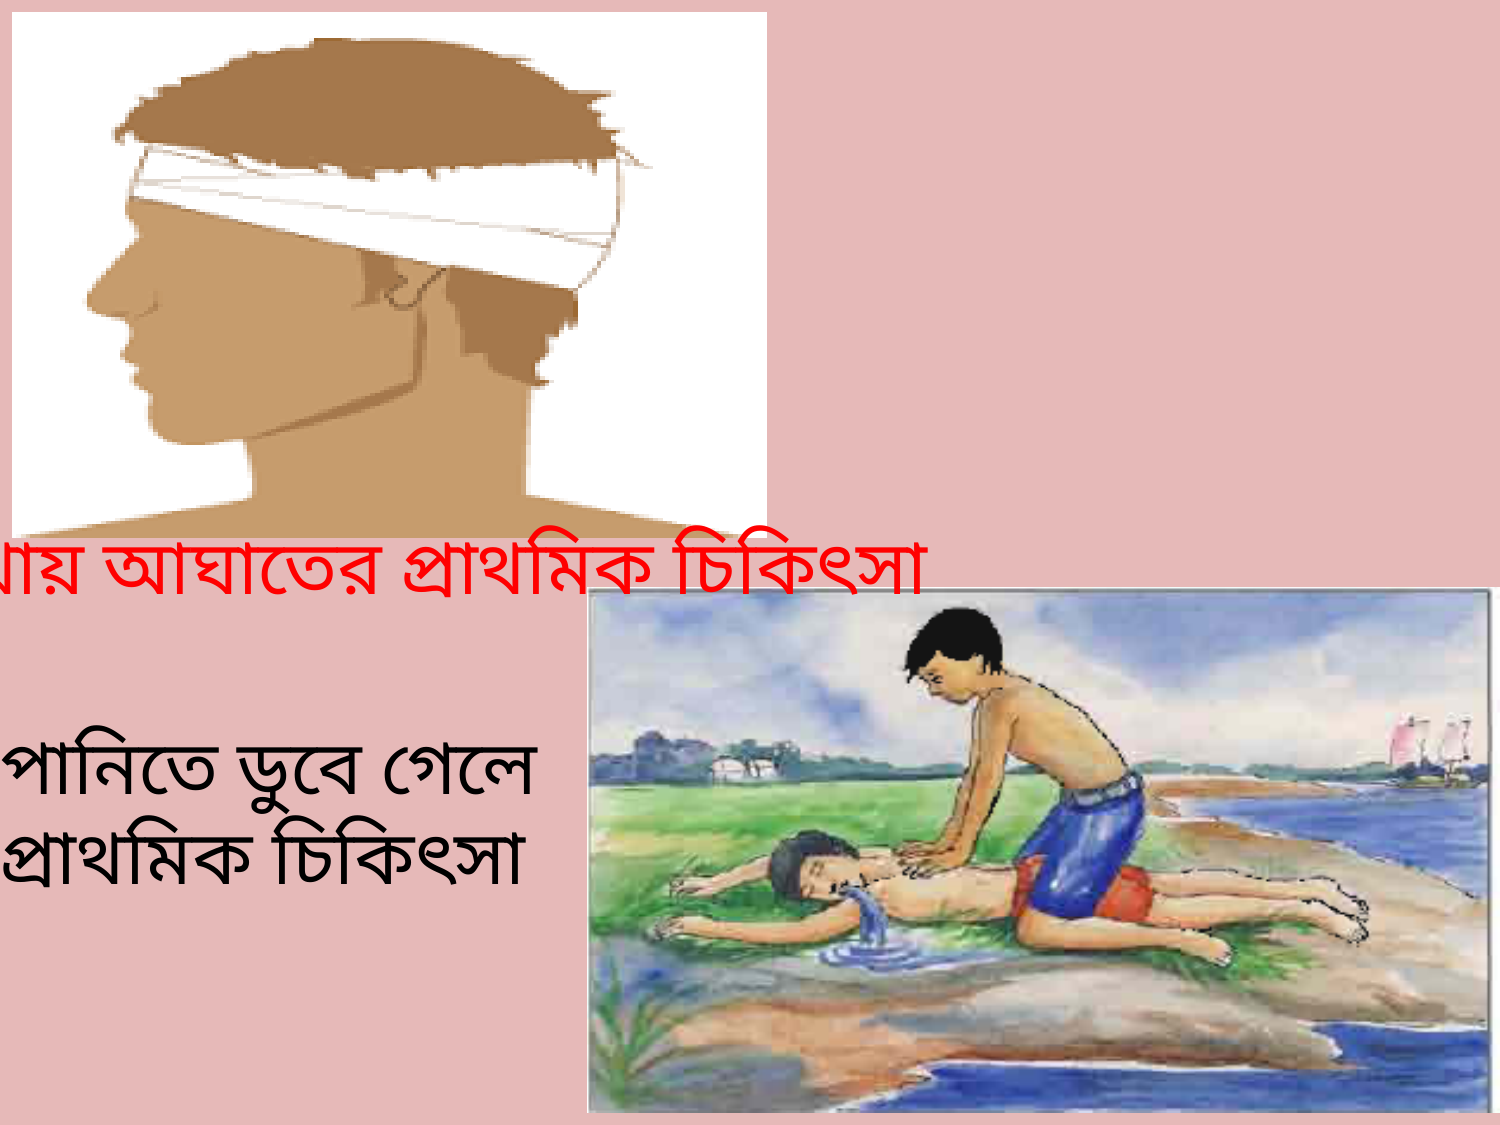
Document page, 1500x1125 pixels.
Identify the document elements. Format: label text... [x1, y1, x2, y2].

text_box পানিতে ডুবে গেলে প্রাথমিক চিকিৎসা [0, 712, 572, 908]
text_box মাথায় আঘাতের প্রাথমিক চিকিৎসা [0, 512, 942, 618]
picture [587, 587, 1500, 1113]
picture [12, 12, 767, 538]
